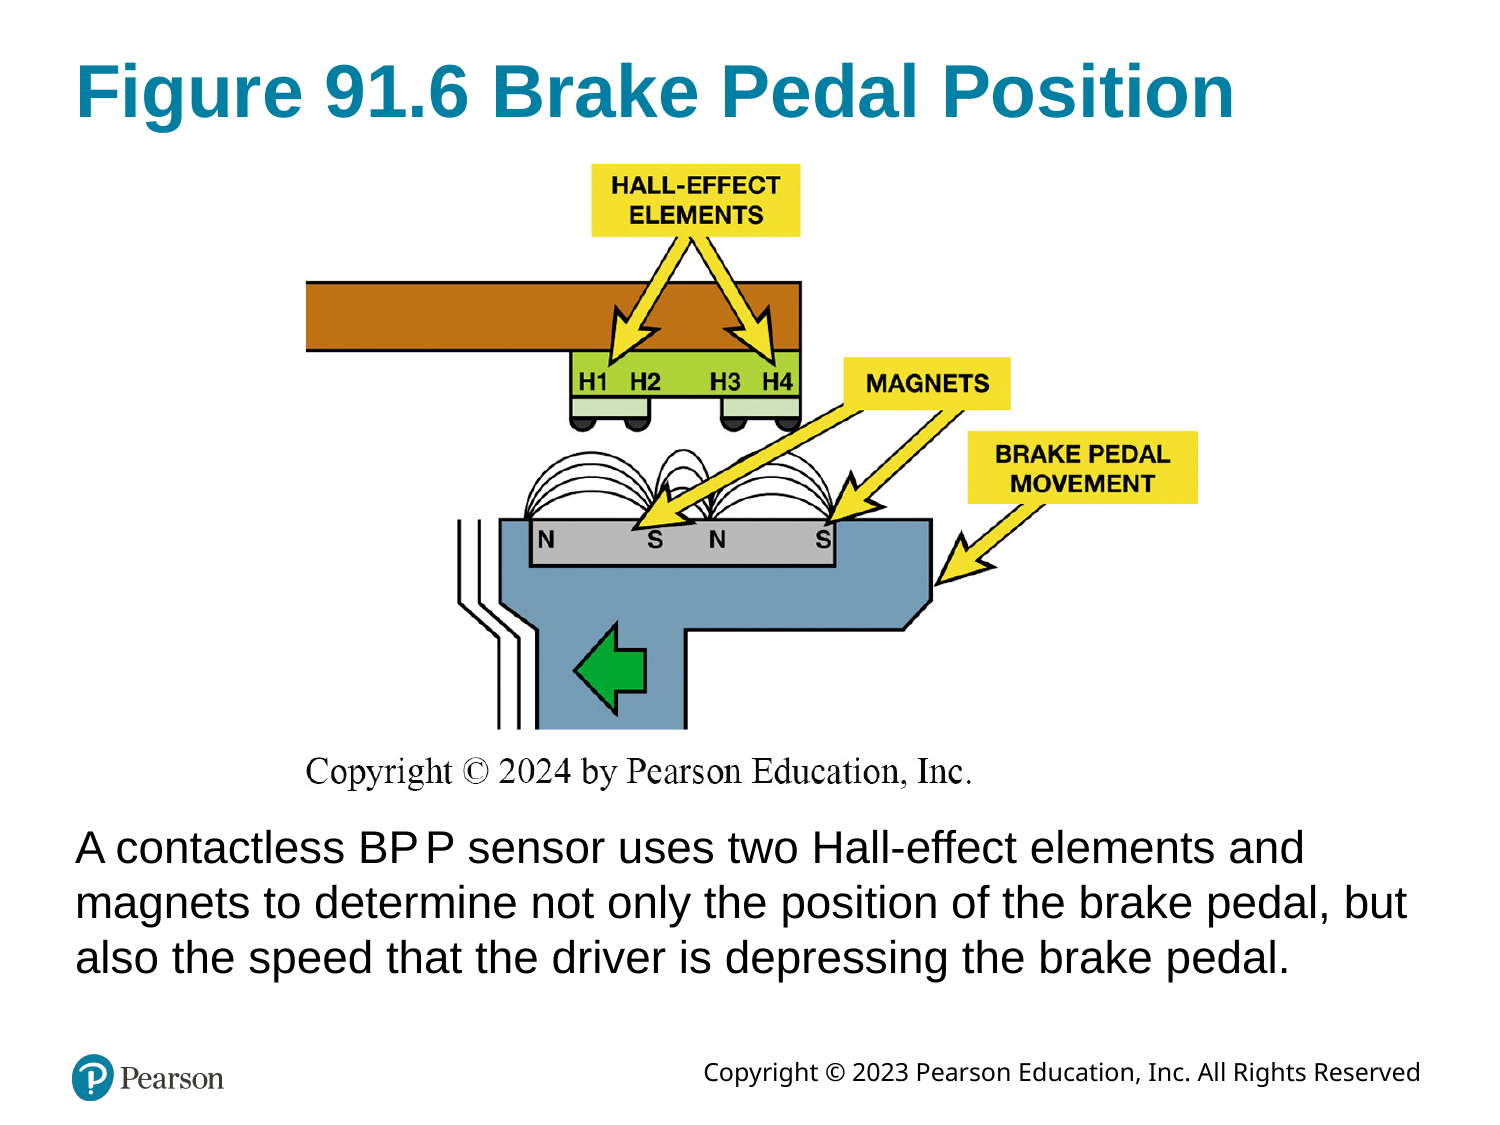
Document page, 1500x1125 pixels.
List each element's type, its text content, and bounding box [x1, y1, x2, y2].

title Figure 91.6 Brake Pedal Position [75, 0, 1429, 185]
list A contactless B P P sensor uses two Hall-effect elements and magnets to determine not only the position of the brake pedal, but also the speed that the driver is depressing the brake pedal. [75, 578, 1429, 1125]
picture [303, 162, 1200, 794]
